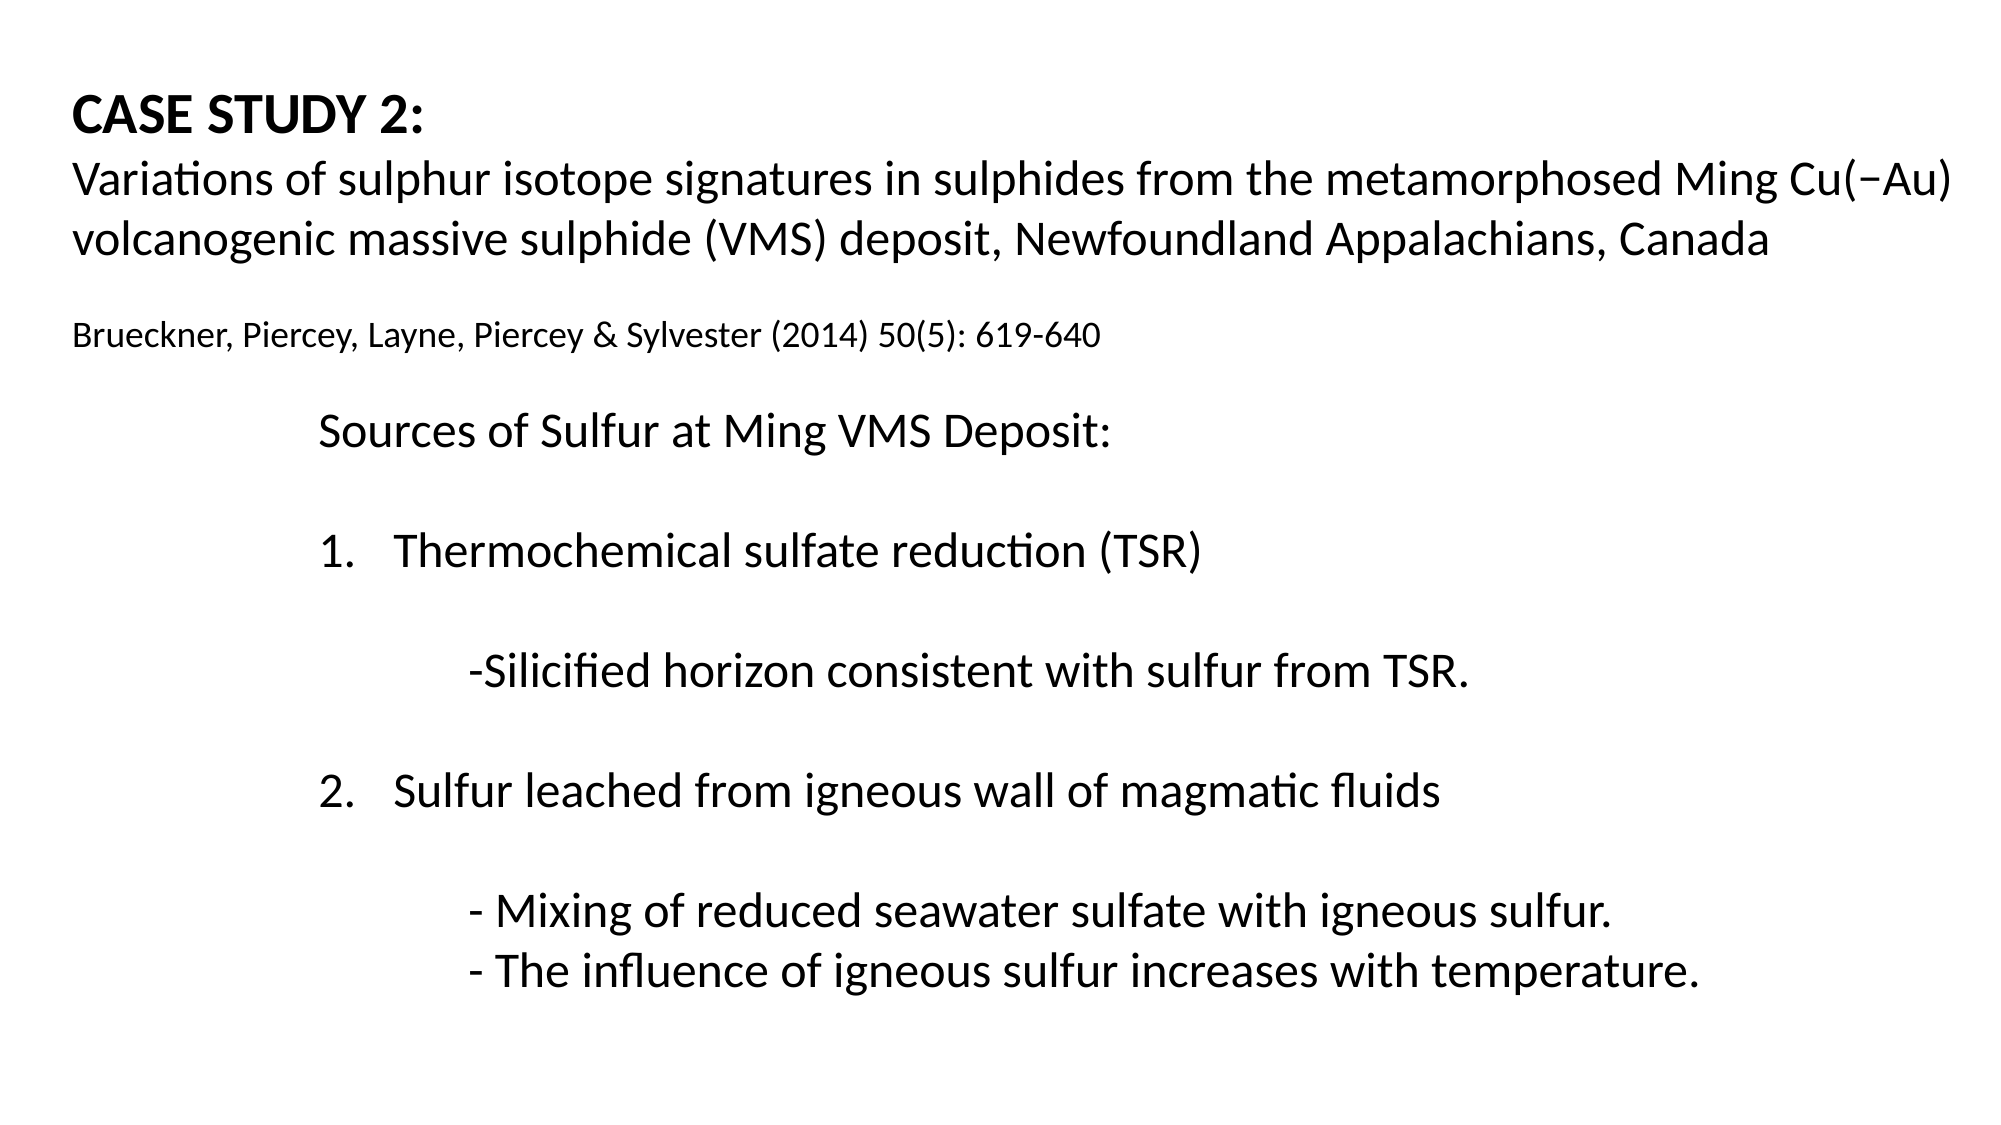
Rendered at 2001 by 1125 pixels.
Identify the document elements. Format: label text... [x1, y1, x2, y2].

text_box Sources of Sulfur at Ming VMS Deposit: Thermochemical sulfate reduction (TSR) -Silicified horizon consistent with sulfur from TSR. Sulfur leached from igneous wall of magmatic fluids - Mixing of reduced seawater sulfate with igneous sulfur. - The influence of igneous sulfur increases with temperature. [303, 390, 1717, 1066]
text_box CASE STUDY 2: Variations of sulphur isotope signatures in sulphides from the metamorphosed Ming Cu(−Au) volcanogenic massive sulphide (VMS) deposit, Newfoundland Appalachians, Canada Brueckner, Piercey, Layne, Piercey & Sylvester (2014) 50(5): 619-640 [57, 67, 1975, 363]
